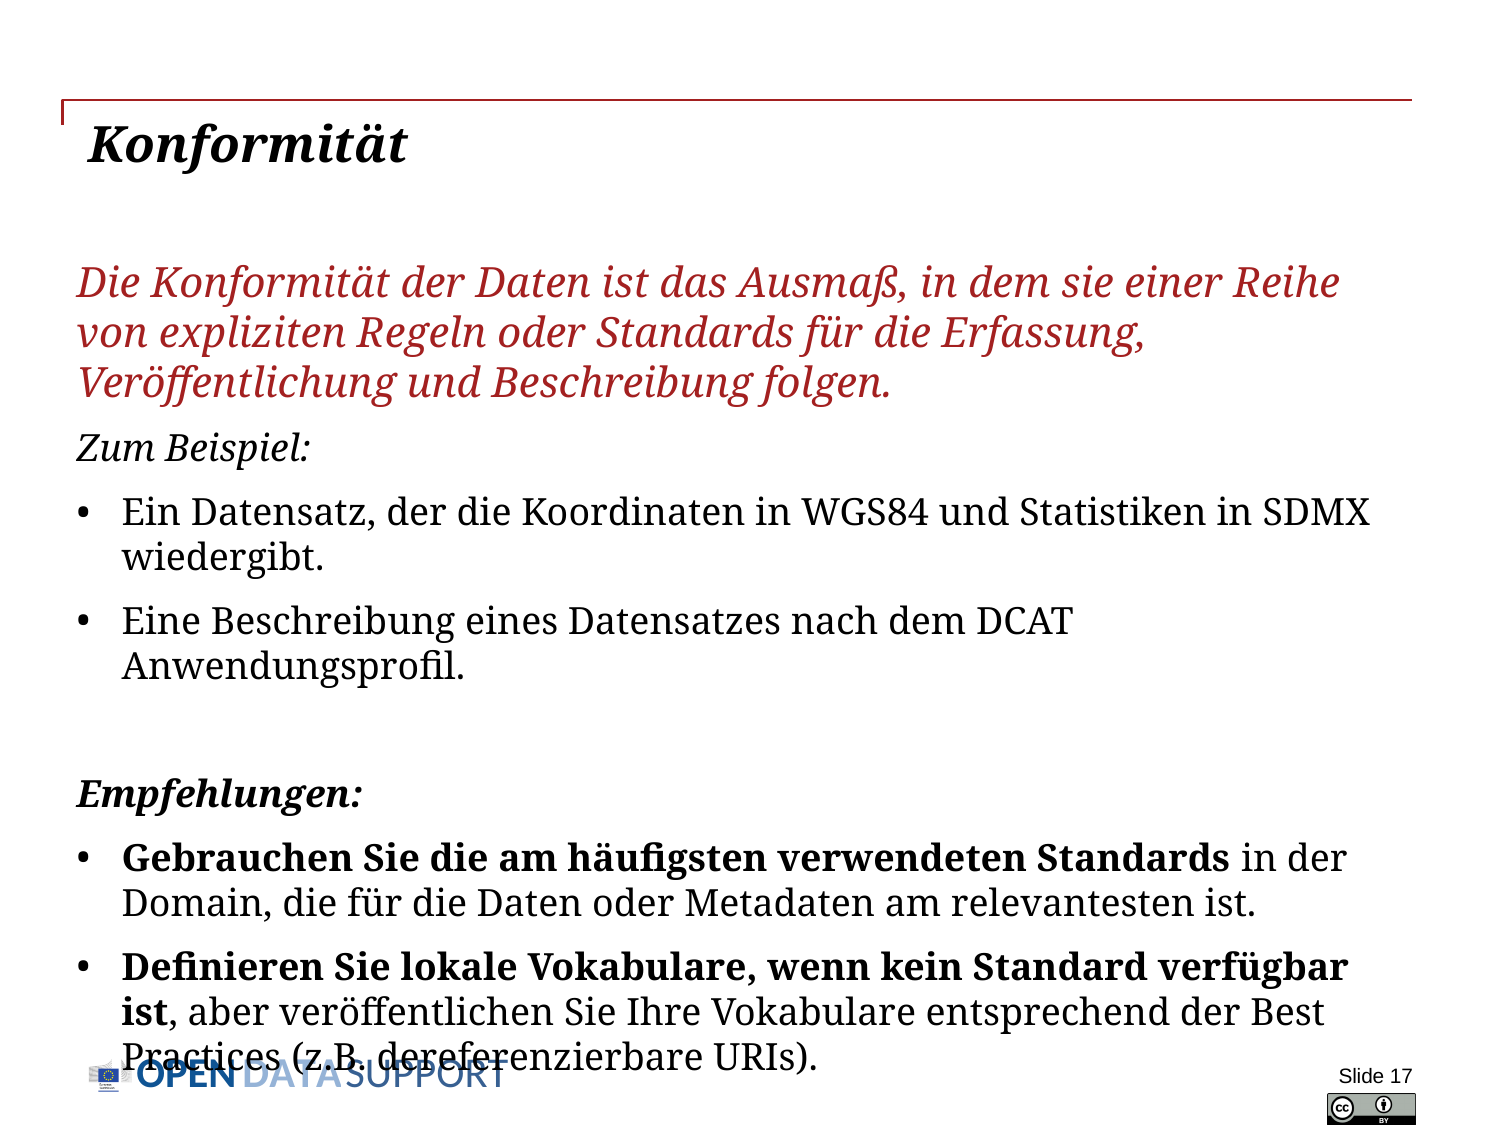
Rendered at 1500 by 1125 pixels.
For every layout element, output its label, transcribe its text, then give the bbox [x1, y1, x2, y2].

title Konformität [88, 112, 1413, 263]
slide_number Slide 17 [1162, 1062, 1413, 1088]
list Die Konformität der Daten ist das Ausmaß, in dem sie einer Reihe von expliziten Regeln oder Standards für die Erfassung, Veröffentlichung und Beschreibung folgen. Zum Beispiel: Ein Datensatz, der die Koordinaten in WGS84 und Statistiken in SDMX wiedergibt. Eine Beschreibung eines Datensatzes nach dem DCAT Anwendungsprofil. Empfehlungen: Gebrauchen Sie die am häufigsten verwendeten Standards in der Domain, die für die Daten oder Metadaten am relevantesten ist. Definieren Sie lokale Vokabulare, wenn kein Standard verfügbar ist, aber veröffentlichen Sie Ihre Vokabulare entsprechend der Best Practices (z.B. dereferenzierbare URIs). [76, 255, 1402, 981]
picture [1327, 1093, 1416, 1125]
